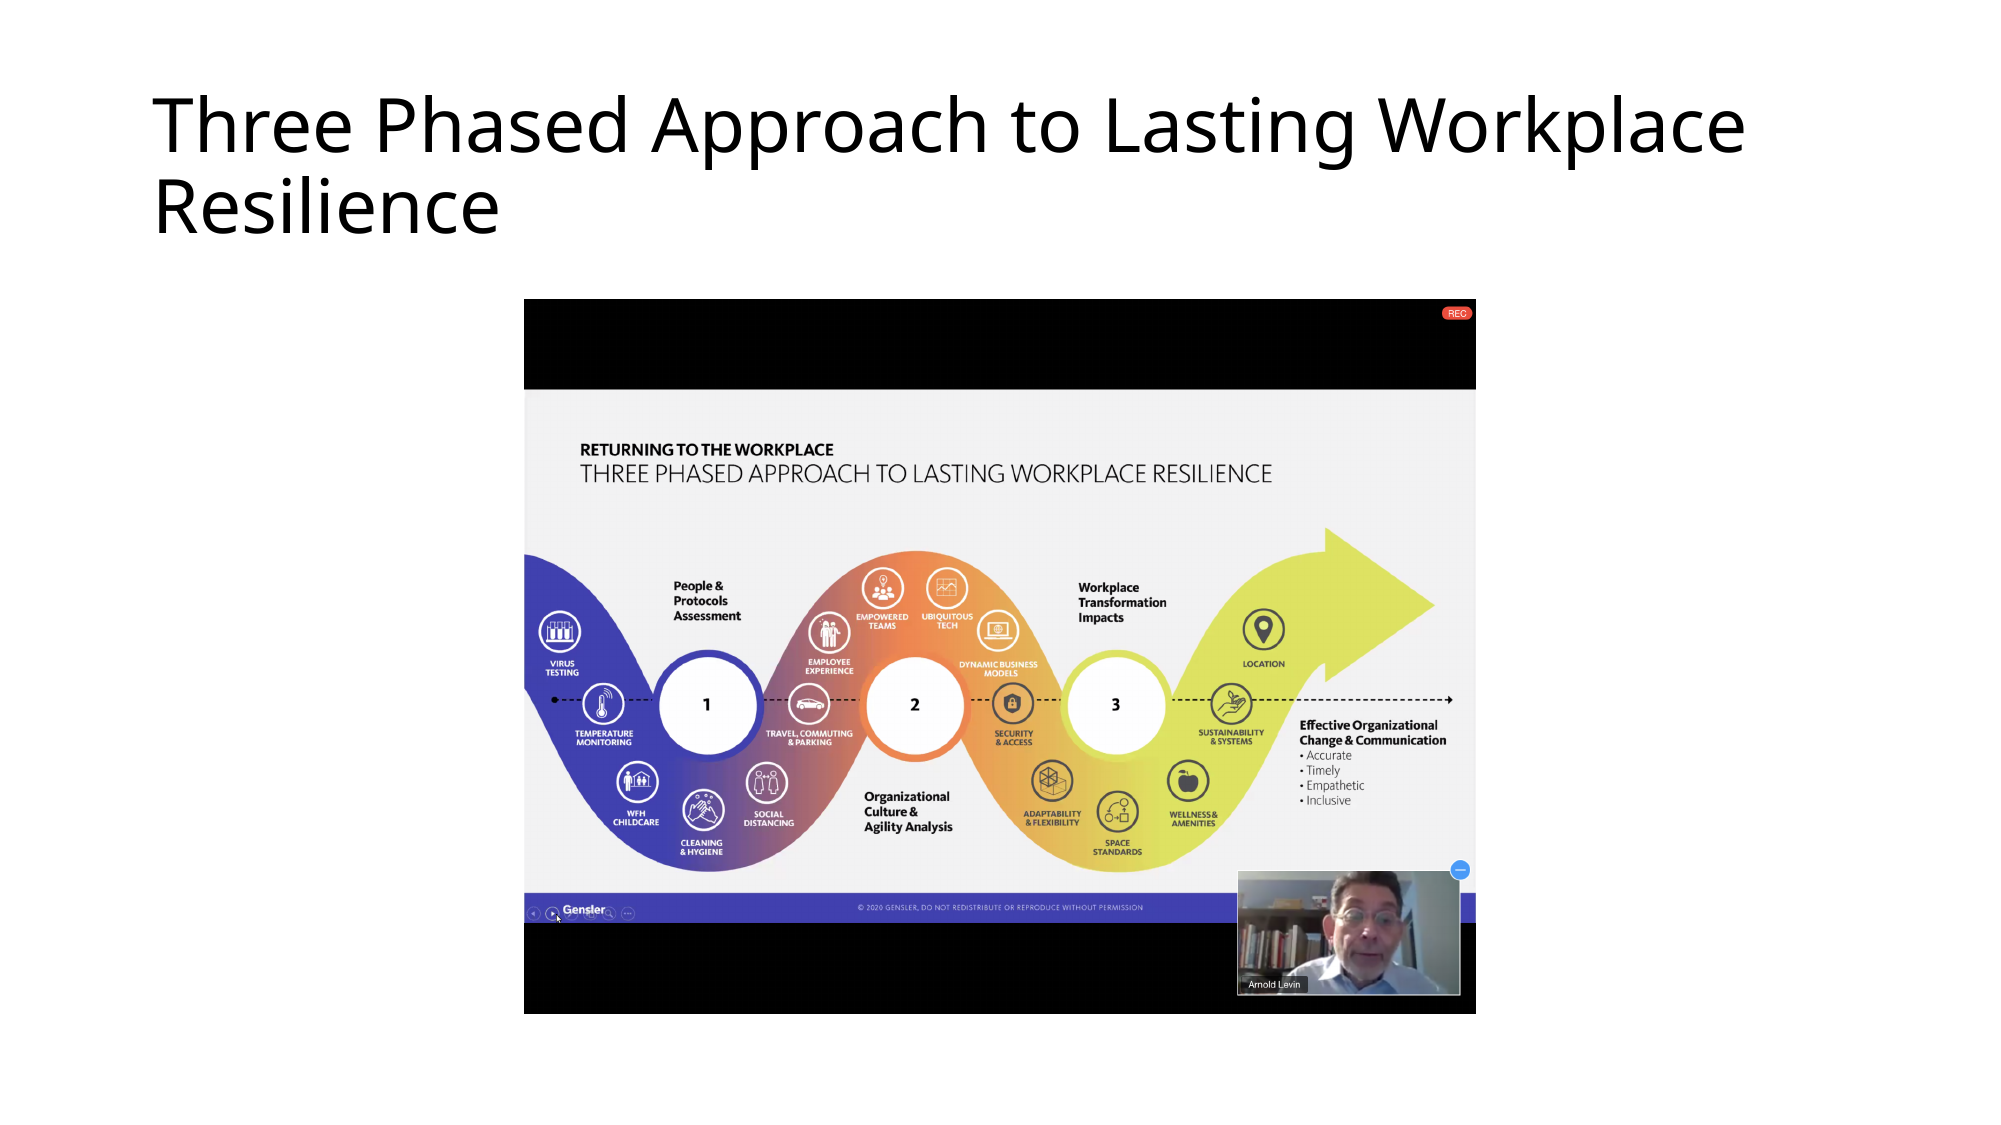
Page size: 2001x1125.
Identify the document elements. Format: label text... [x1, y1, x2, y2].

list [524, 299, 1476, 1014]
title Three Phased Approach to Lasting Workplace Resilience [137, 59, 1863, 278]
